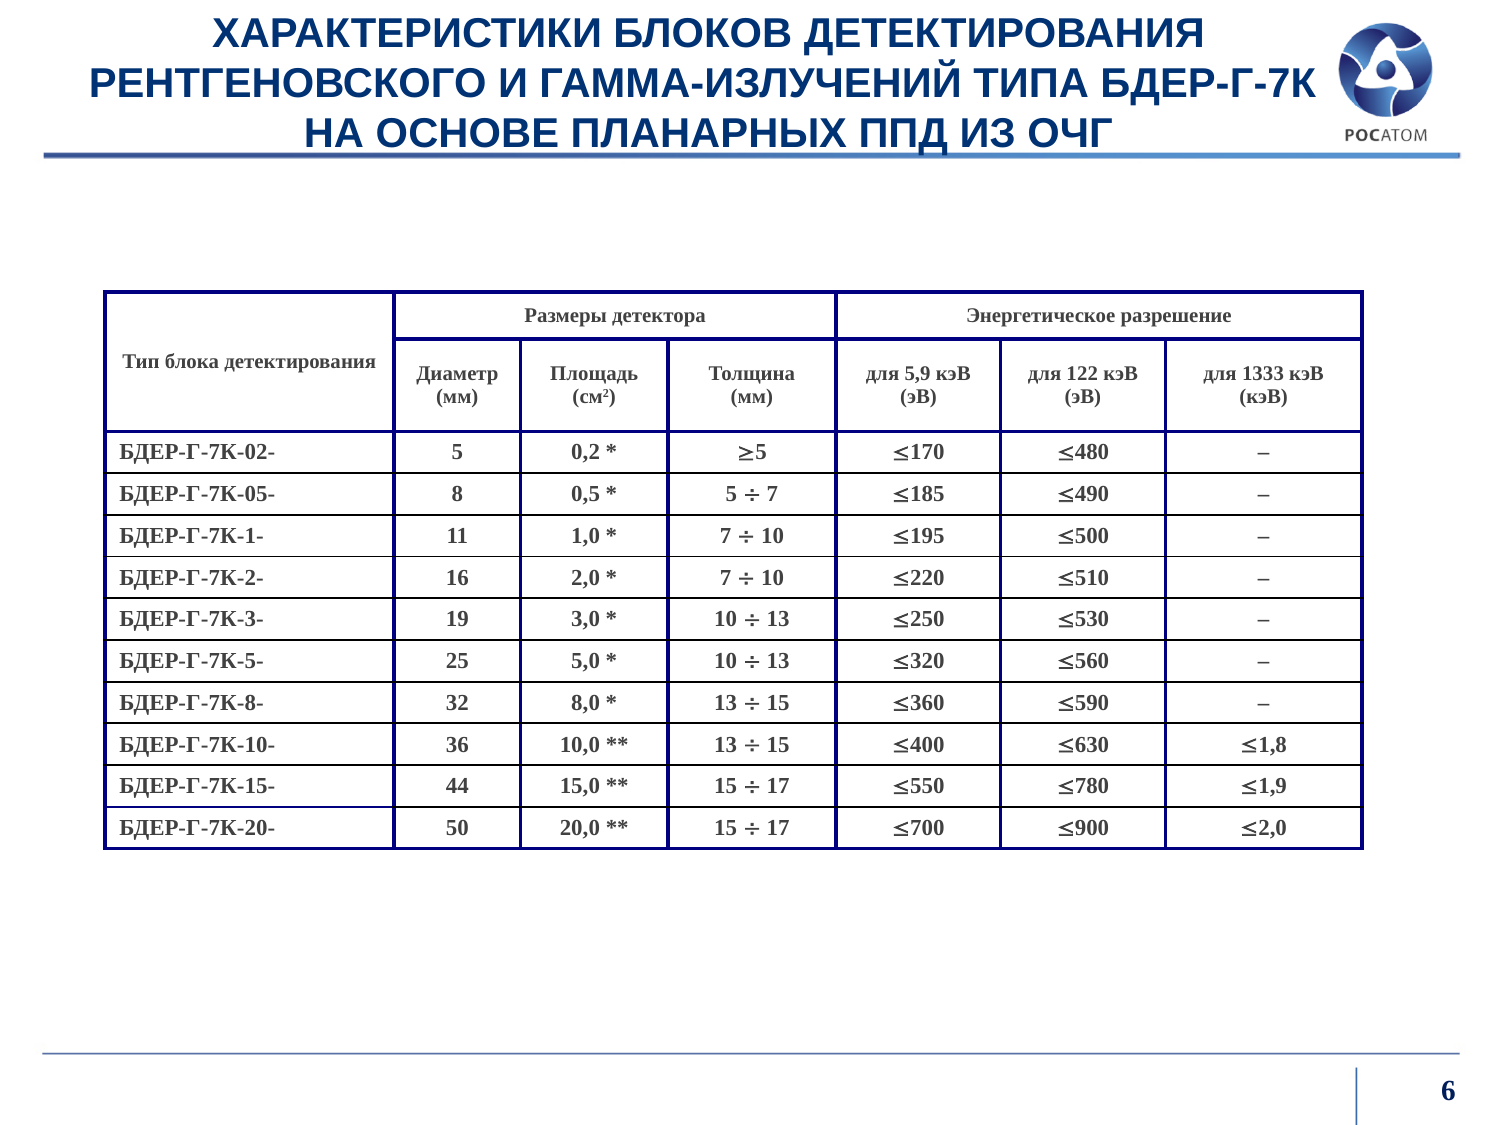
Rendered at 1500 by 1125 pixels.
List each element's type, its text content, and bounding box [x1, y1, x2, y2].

table_cell 490 [1002, 474, 1164, 514]
picture [0, 0, 1500, 1125]
table_cell 480 [1002, 433, 1164, 472]
table_cell 400 [838, 724, 999, 764]
table_header Размеры детектора [396, 294, 834, 337]
table_cell 195 [838, 516, 999, 556]
table_cell 5 [396, 433, 519, 472]
table_cell 5,0 * [522, 641, 666, 681]
slide_number 6 [1396, 1057, 1500, 1121]
table_cell 13  15 [670, 683, 834, 722]
table_cell БДЕР-Г-7К-8- [107, 683, 392, 722]
table_cell – [1167, 516, 1360, 556]
table_cell 3,0 * [522, 599, 666, 639]
table_cell 7  10 [670, 557, 834, 597]
table_cell 11 [396, 516, 519, 556]
table_cell 36 [396, 724, 519, 764]
table_cell 5 [670, 433, 834, 472]
table_cell 10  13 [670, 641, 834, 681]
table_cell 8 [396, 474, 519, 514]
table_cell 250 [838, 599, 999, 639]
table_cell 185 [838, 474, 999, 514]
table_cell 700 [838, 808, 999, 847]
table_cell 510 [1002, 557, 1164, 597]
table_cell 10,0 ** [522, 724, 666, 764]
table_cell 360 [838, 683, 999, 722]
table_cell 1,0 * [522, 516, 666, 556]
table_cell 0,5 * [522, 474, 666, 514]
table_cell 50 [396, 808, 519, 847]
table_header Энергетическое разрешение [838, 294, 1360, 337]
table_cell БДЕР-Г-7К-15- [107, 766, 392, 806]
table_cell – [1167, 433, 1360, 472]
table_cell для 5,9 кэВ (эВ) [838, 341, 999, 430]
table_cell 220 [838, 557, 999, 597]
table_cell 500 [1002, 516, 1164, 556]
table_cell 15  17 [670, 808, 834, 847]
table_cell 530 [1002, 599, 1164, 639]
table_cell – [1167, 599, 1360, 639]
table_cell 900 [1002, 808, 1164, 847]
table_cell 20,0 ** [522, 808, 666, 847]
table_cell 25 [396, 641, 519, 681]
table_cell 550 [838, 766, 999, 806]
table_cell Толщина (мм) [670, 341, 834, 430]
table_cell 2,0 * [522, 557, 666, 597]
table_cell 560 [1002, 641, 1164, 681]
table_cell 13  15 [670, 724, 834, 764]
table_cell Диаметр (мм) [396, 341, 519, 430]
table_cell 2,0 [1167, 808, 1360, 847]
table_cell БДЕР-Г-7К-3- [107, 599, 392, 639]
table_cell 0,2 * [522, 433, 666, 472]
table_cell 19 [396, 599, 519, 639]
table_cell 7  10 [670, 516, 834, 556]
table_cell 16 [396, 557, 519, 597]
table_cell для 1333 кэВ (кэВ) [1167, 341, 1360, 430]
table_cell 320 [838, 641, 999, 681]
table_cell – [1167, 557, 1360, 597]
table_cell БДЕР-Г-7К-10- [107, 724, 392, 764]
table_cell 1,9 [1167, 766, 1360, 806]
table_cell для 122 кэВ (эВ) [1002, 341, 1164, 430]
table_cell БДЕР-Г-7К-20- [107, 808, 392, 847]
table_cell 630 [1002, 724, 1164, 764]
table_cell 780 [1002, 766, 1164, 806]
table_cell – [1167, 641, 1360, 681]
table_cell 15  17 [670, 766, 834, 806]
text_box ХАРАКТЕРИСТИКИ БЛОКОВ ДЕТЕКТИРОВАНИЯ РЕНТГЕНОВСКОГО И ГАММА-ИЗЛУЧЕНИЙ ТИПА БДЕР-Г-7К НА ОСНОВЕ ПЛАНАРНЫХ ППД ИЗ ОЧГ [37, 31, 1380, 131]
table_cell БДЕР-Г-7К-1- [107, 516, 392, 556]
table_cell БДЕР-Г-7К-02- [107, 433, 392, 472]
table_cell 1,8 [1167, 724, 1360, 764]
table_cell – [1167, 683, 1360, 722]
table_cell БДЕР-Г-7К-2- [107, 557, 392, 597]
table_cell 170 [838, 433, 999, 472]
table_header Тип блока детектирования [107, 294, 392, 430]
table_cell БДЕР-Г-7К-05- [107, 474, 392, 514]
table_cell 5  7 [670, 474, 834, 514]
table_cell 32 [396, 683, 519, 722]
table_cell Площадь (см2) [522, 341, 666, 430]
table_cell – [1167, 474, 1360, 514]
table_cell 590 [1002, 683, 1164, 722]
table_cell БДЕР-Г-7К-5- [107, 641, 392, 681]
table_cell 10  13 [670, 599, 834, 639]
table_cell 15,0 ** [522, 766, 666, 806]
table_cell 8,0 * [522, 683, 666, 722]
table_cell 44 [396, 766, 519, 806]
